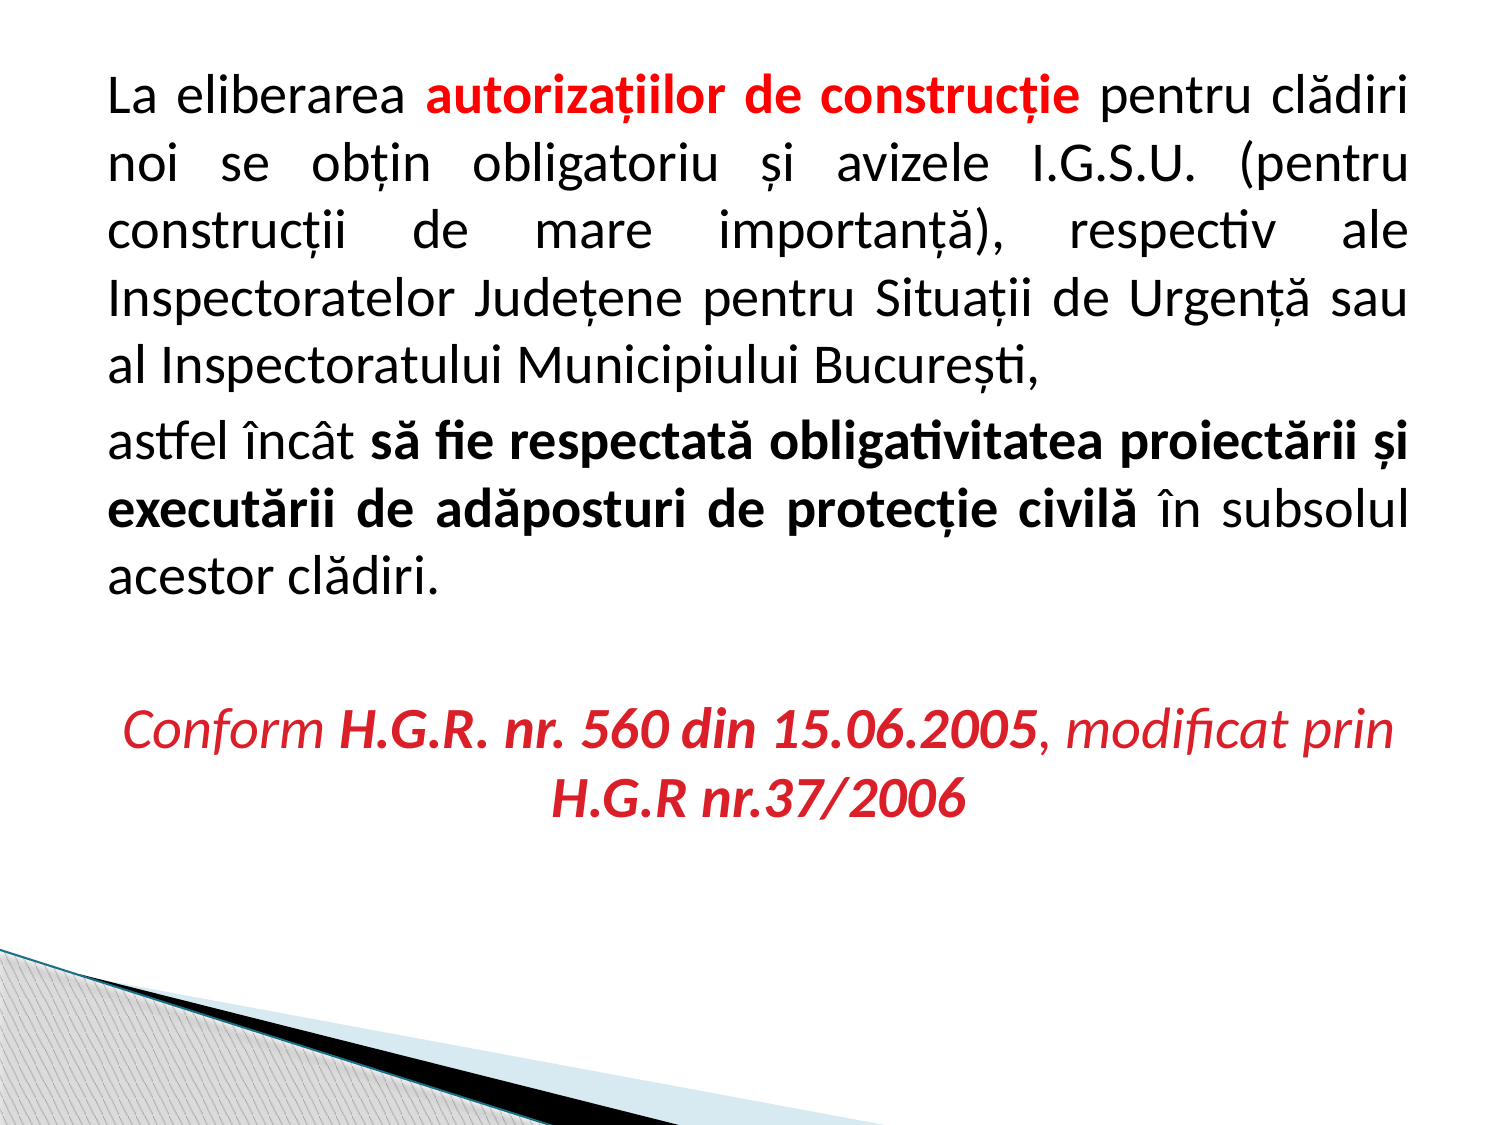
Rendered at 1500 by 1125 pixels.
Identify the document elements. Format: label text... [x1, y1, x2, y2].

list La eliberarea autorizaţiilor de construcţie pentru clădiri noi se obţin obligatoriu şi avizele I.G.S.U. (pentru construcţii de mare importanţă), respectiv ale Inspectoratelor Judeţene pentru Situaţii de Urgenţă sau al Inspectoratului Municipiului Bucureşti, astfel încât să fie respectată obligativitatea proiectării şi executării de adăposturi de protecţie civilă în subsolul acestor clădiri. Conform H.G.R. nr. 560 din 15.06.2005, modificat prin H.G.R nr.37/2006 [75, 50, 1425, 986]
